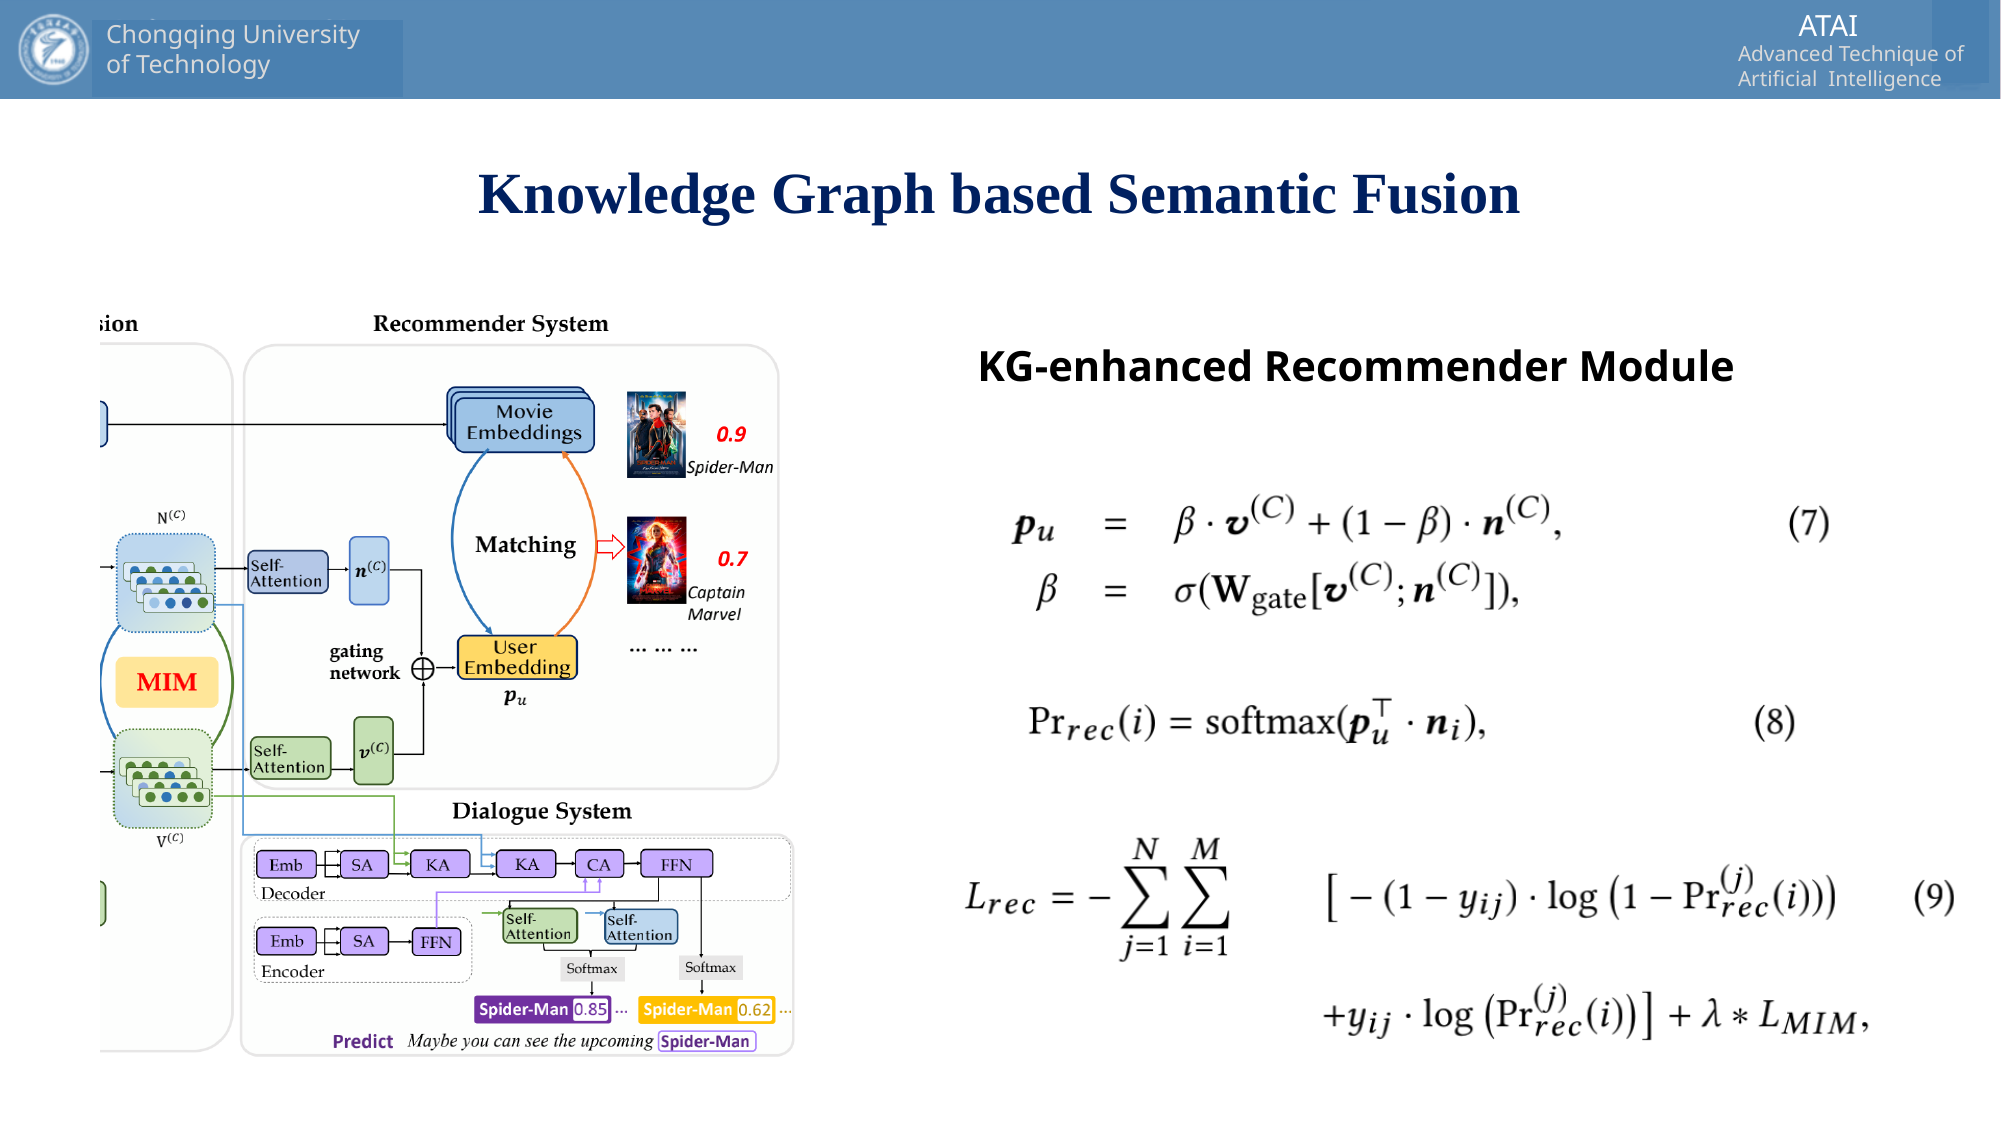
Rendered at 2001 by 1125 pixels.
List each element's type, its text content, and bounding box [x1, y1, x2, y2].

picture [1009, 486, 1839, 631]
picture [1009, 683, 1812, 763]
title Knowledge Graph based Semantic Fusion [137, 154, 1863, 234]
picture [1932, 0, 1989, 83]
text_box KG-enhanced Recommender Module [962, 332, 1751, 398]
picture [92, 20, 403, 97]
picture [100, 287, 803, 1081]
picture [956, 830, 1957, 1043]
